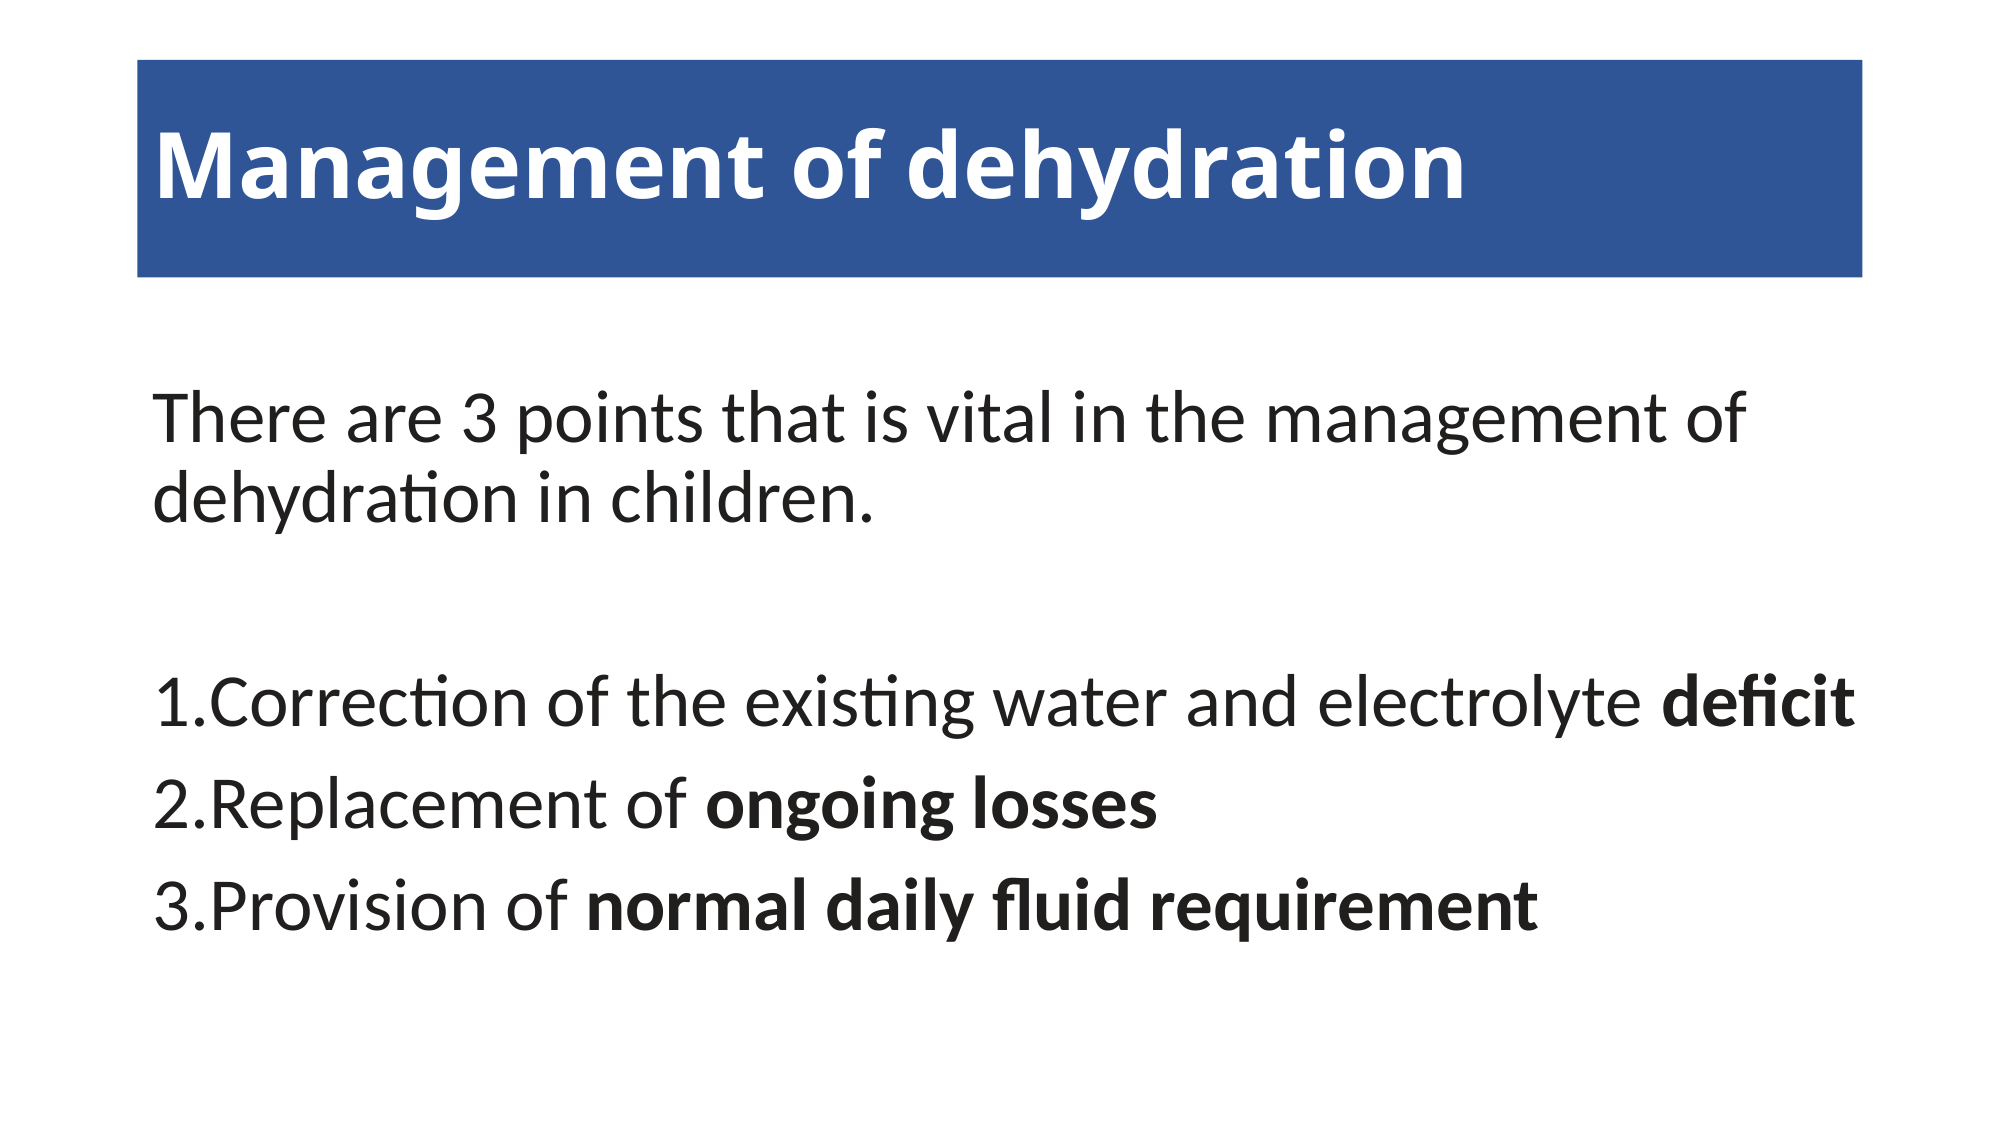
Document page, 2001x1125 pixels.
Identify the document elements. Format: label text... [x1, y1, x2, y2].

title Management of dehydration [137, 59, 1863, 278]
list There are 3 points that is vital in the management of dehydration in children. Correction of the existing water and electrolyte deficit Replacement of ongoing losses Provision of normal daily fluid requirement [137, 369, 1967, 1084]
